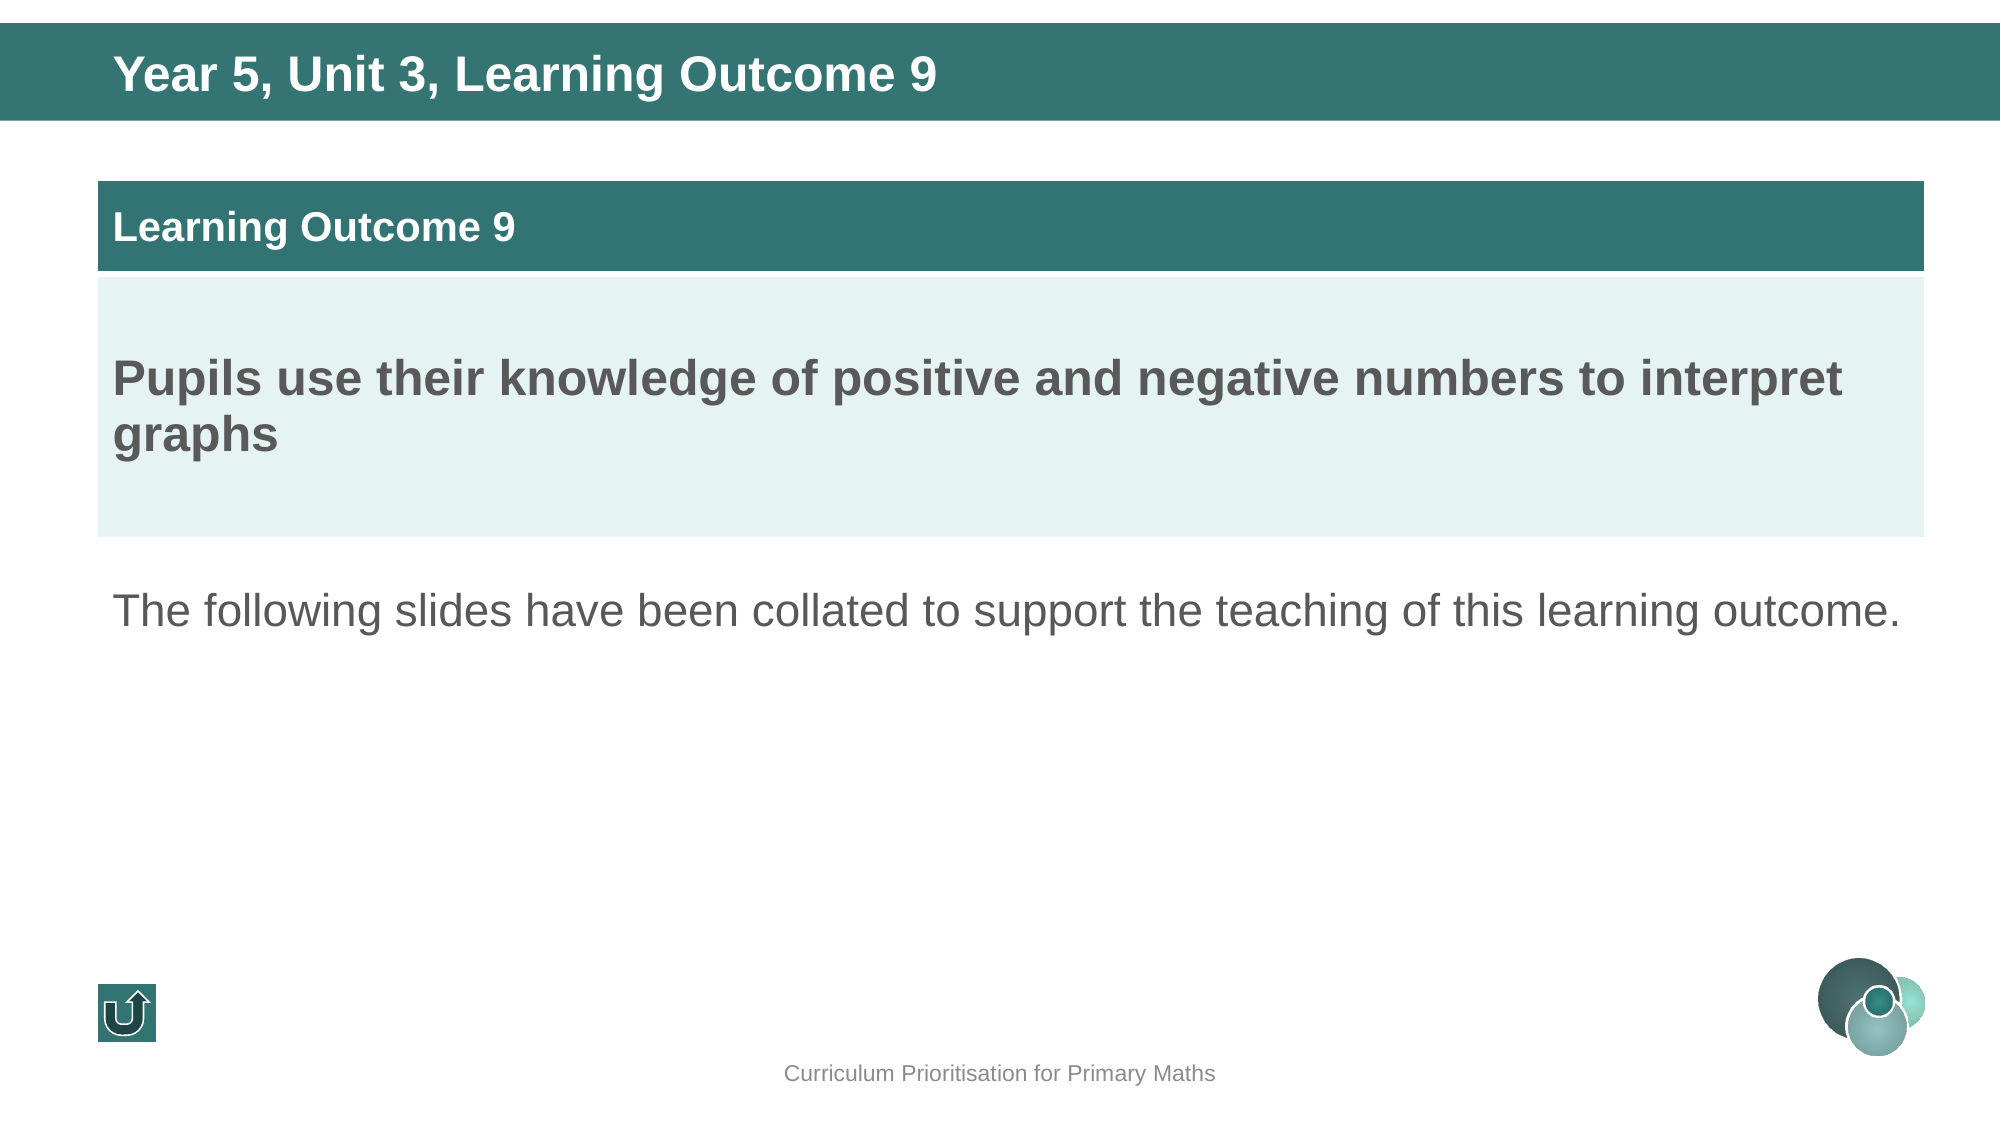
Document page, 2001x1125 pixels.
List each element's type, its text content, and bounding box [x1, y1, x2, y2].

table_cell Pupils use their knowledge of positive and negative numbers to interpret graphs [98, 277, 1924, 537]
text_box The following slides have been collated to support the teaching of this learning outcome. [97, 562, 1925, 677]
text_box [96, 983, 157, 1044]
table_header Learning Outcome 9 [98, 181, 1924, 271]
text_box Year 5, Unit 3, Learning Outcome 9 [97, 40, 1945, 111]
picture [1818, 958, 1925, 1042]
footer Curriculum Prioritisation for Primary Maths [0, 1042, 2000, 1103]
